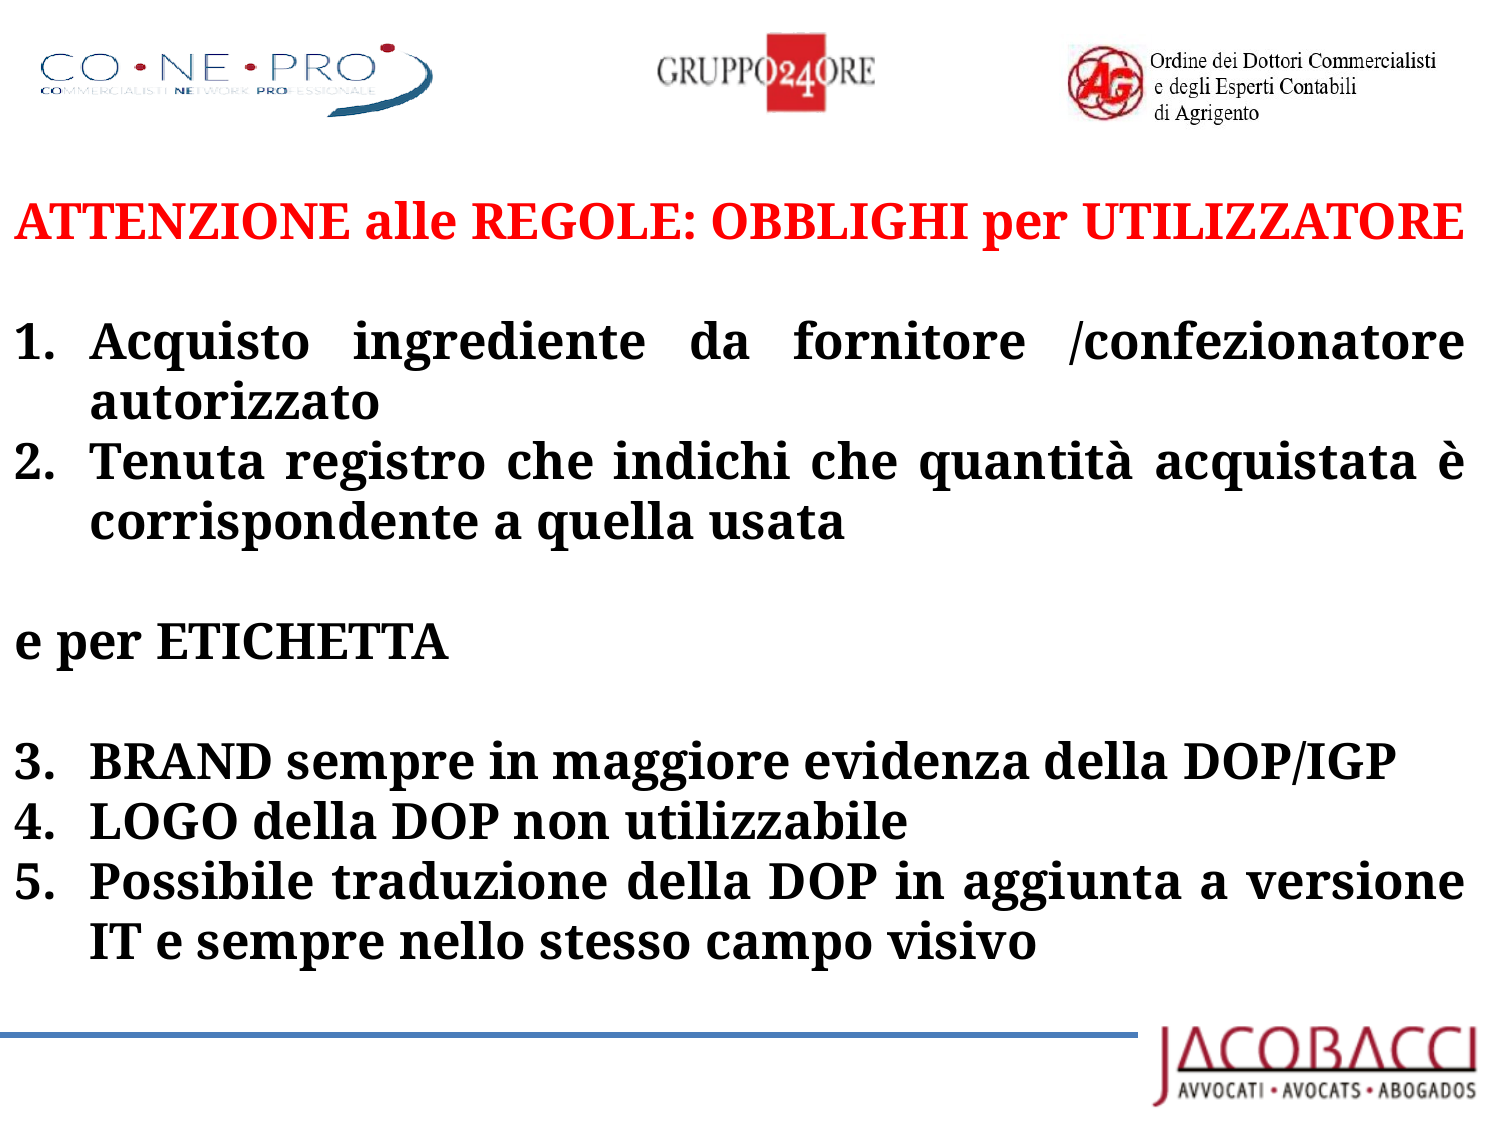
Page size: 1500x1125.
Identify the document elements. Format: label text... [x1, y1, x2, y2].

text_box ATTENZIONE alle REGOLE: OBBLIGHI per UTILIZZATORE Acquisto ingrediente da fornitore /confezionatore autorizzato Tenuta registro che indichi che quantità acquistata è corrispondente a quella usata e per ETICHETTA BRAND sempre in maggiore evidenza della DOP/IGP LOGO della DOP non utilizzabile Possibile traduzione della DOP in aggiunta a versione IT e sempre nello stesso campo visivo [0, 181, 1482, 1034]
picture [1138, 1011, 1500, 1125]
picture [657, 30, 876, 116]
picture [38, 38, 441, 124]
picture [1059, 34, 1440, 140]
